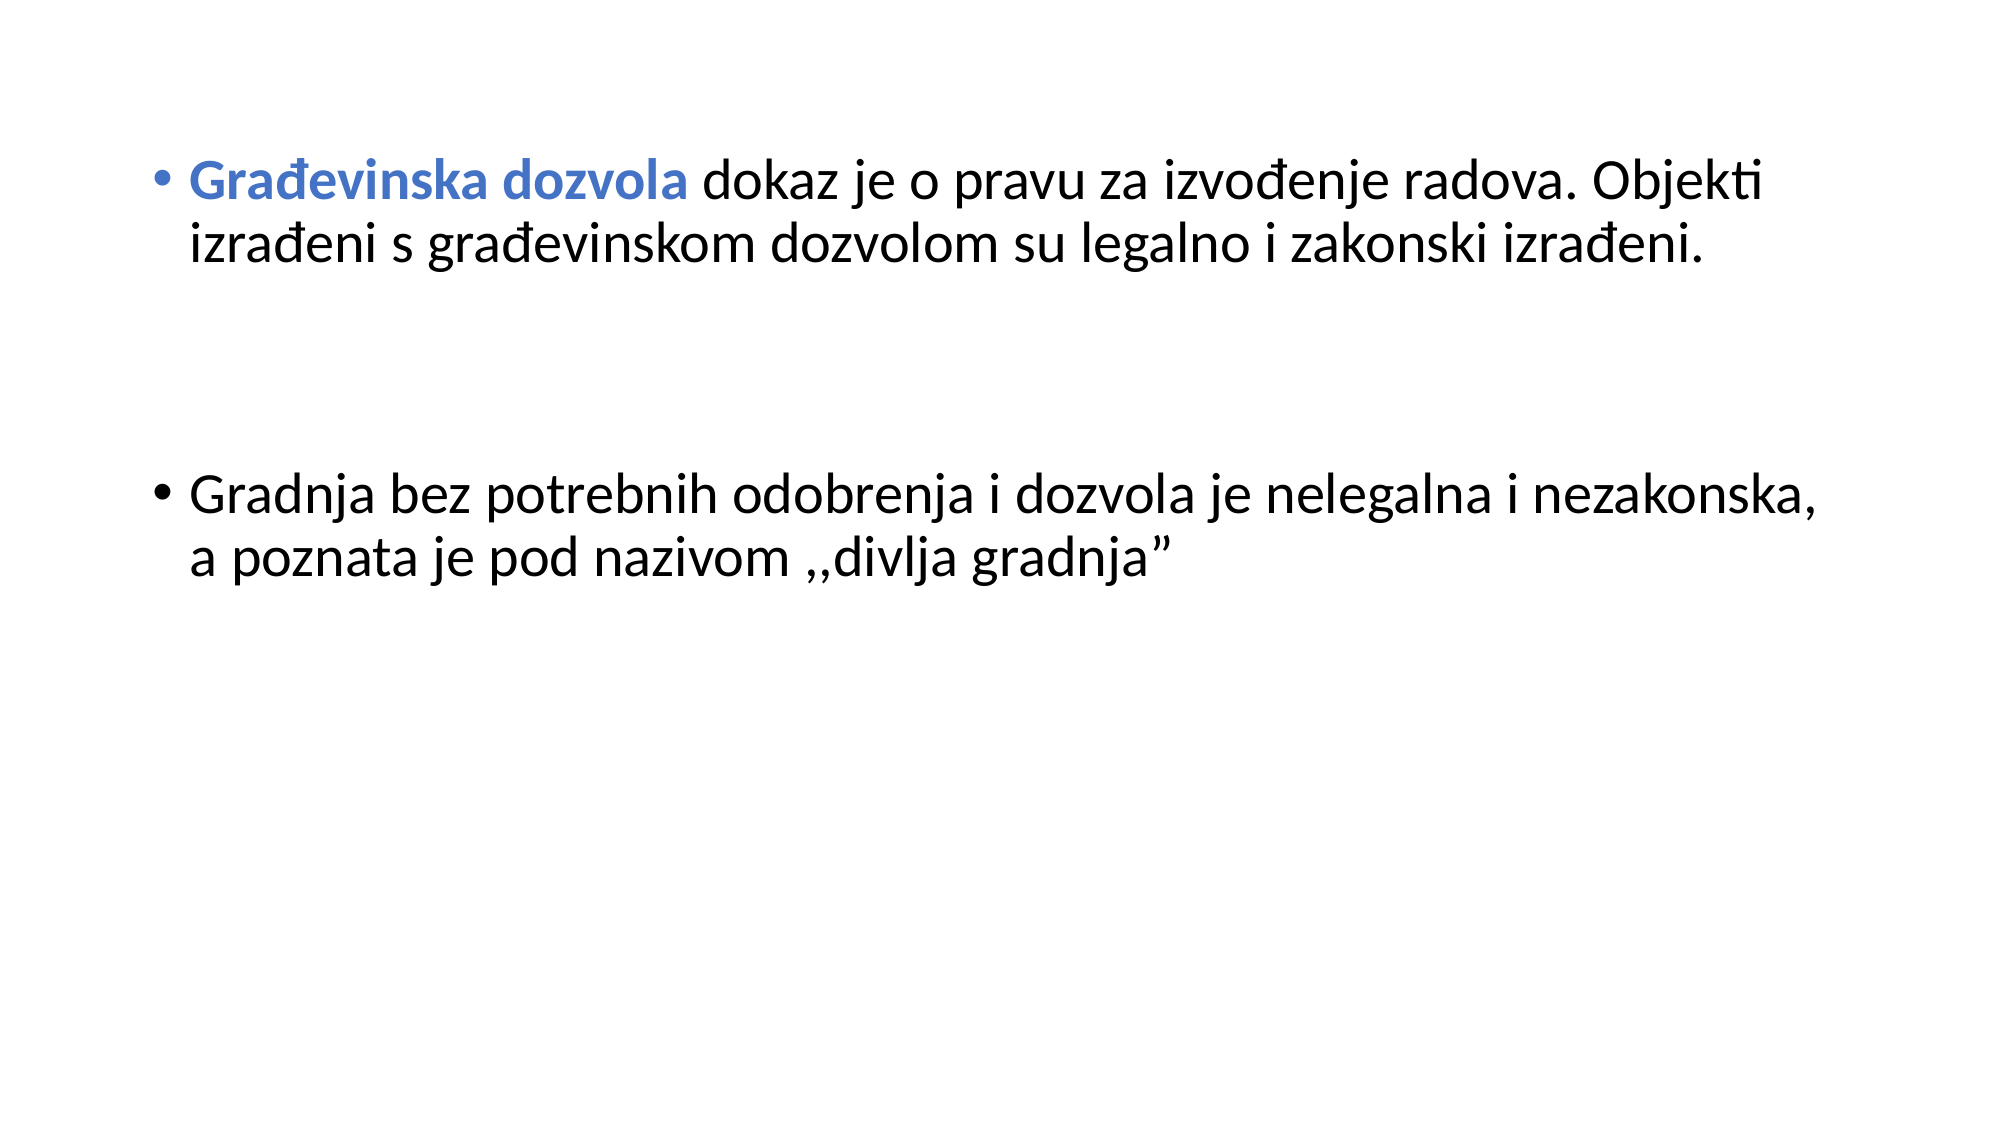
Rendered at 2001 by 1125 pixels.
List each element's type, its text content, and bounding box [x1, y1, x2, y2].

list Građevinska dozvola dokaz je o pravu za izvođenje radova. Objekti izrađeni s građevinskom dozvolom su legalno i zakonski izrađeni. Gradnja bez potrebnih odobrenja i dozvola je nelegalna i nezakonska, a poznata je pod nazivom ,,divlja gradnja” [137, 141, 1863, 1014]
